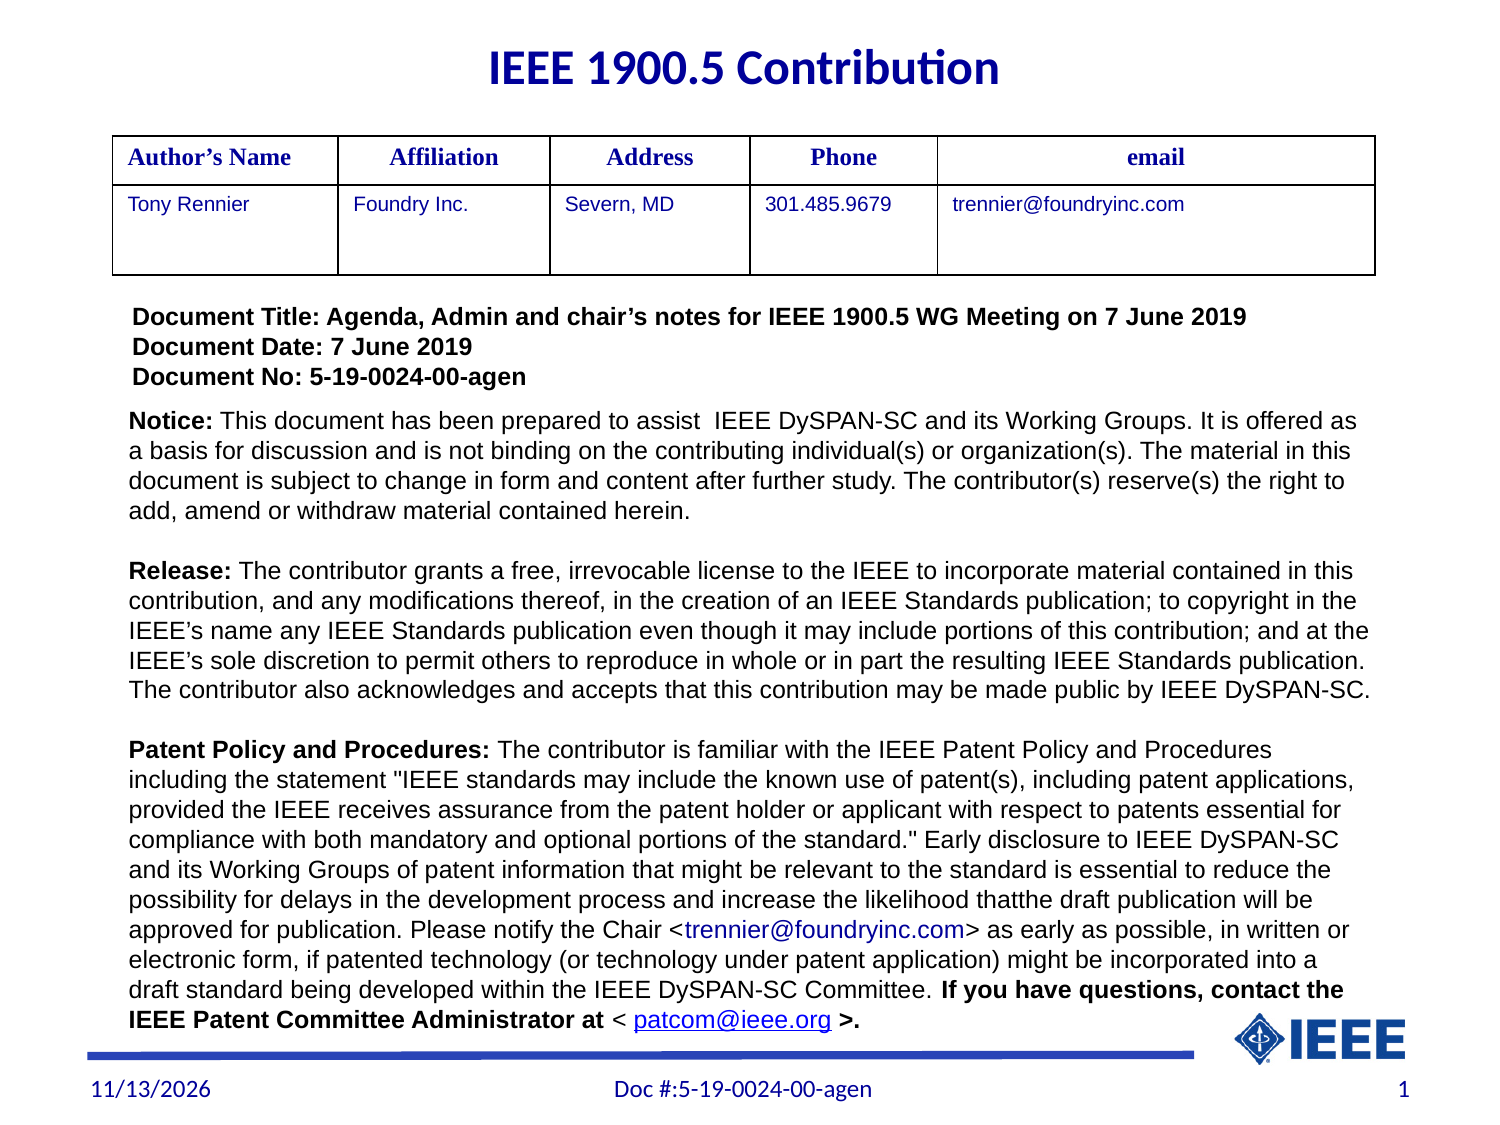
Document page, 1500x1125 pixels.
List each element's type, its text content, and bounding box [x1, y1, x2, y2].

table_cell Foundry Inc. [339, 186, 549, 274]
text_box Notice: This document has been prepared to assist IEEE DySPAN-SC and its Working Groups. It is offered as a basis for discussion and is not binding on the contributing individual(s) or organization(s). The material in this document is subject to change in form and content after further study. The contributor(s) reserve(s) the right to add, amend or withdraw material contained herein. Release: The contributor grants a free, irrevocable license to the IEEE to incorporate material contained in this contribution, and any modifications thereof, in the creation of an IEEE Standards publication; to copyright in the IEEE’s name any IEEE Standards publication even though it may include portions of this contribution; and at the IEEE’s sole discretion to permit others to reproduce in whole or in part the resulting IEEE Standards publication. The contributor also acknowledges and accepts that this contribution may be made public by IEEE DySPAN-SC. Patent Policy and Procedures: The contributor is familiar with the IEEE Patent Policy and Procedures including the statement "IEEE standards may include the known use of patent(s), including patent applications, provided the IEEE receives assurance from the patent holder or applicant with respect to patents essential for compliance with both mandatory and optional portions of the standard." Early disclosure to IEEE DySPAN-SC and its Working Groups of patent information that might be relevant to the standard is essential to reduce the possibility for delays in the development process and increase the likelihood thatthe draft publication will be approved for publication. Please notify the Chair <trennier@foundryinc.com> as early as possible, in written or electronic form, if patented technology (or technology under patent application) might be incorporated into a draft standard being developed within the IEEE DySPAN-SC Committee. If you have questions, contact the IEEE Patent Committee Administrator at < patcom@ieee.org >. [114, 397, 1389, 1071]
table_cell trennier@foundryinc.com [938, 186, 1374, 274]
table_cell 301.485.9679 [751, 186, 937, 274]
footer Doc #:5-19-0024-00-agen [490, 1071, 997, 1118]
table_cell Severn, MD [551, 186, 749, 274]
text_box IEEE 1900.5 Contribution [473, 27, 1027, 102]
table_header Author’s Name [113, 137, 337, 184]
table_header email [938, 137, 1374, 184]
picture [1389, 1011, 1406, 1057]
table_cell Tony Rennier [113, 186, 337, 274]
table_header Affiliation [339, 137, 549, 184]
text_box Document Title: Agenda, Admin and chair’s notes for IEEE 1900.5 WG Meeting on 7 June 2019 Document Date: 7 June 2019 Document No: 5-19-0024-00-agen [117, 293, 1265, 397]
table_header Address [551, 137, 749, 184]
slide_number 1 [1074, 1057, 1425, 1118]
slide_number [75, 1057, 425, 1118]
table_header Phone [751, 137, 937, 184]
